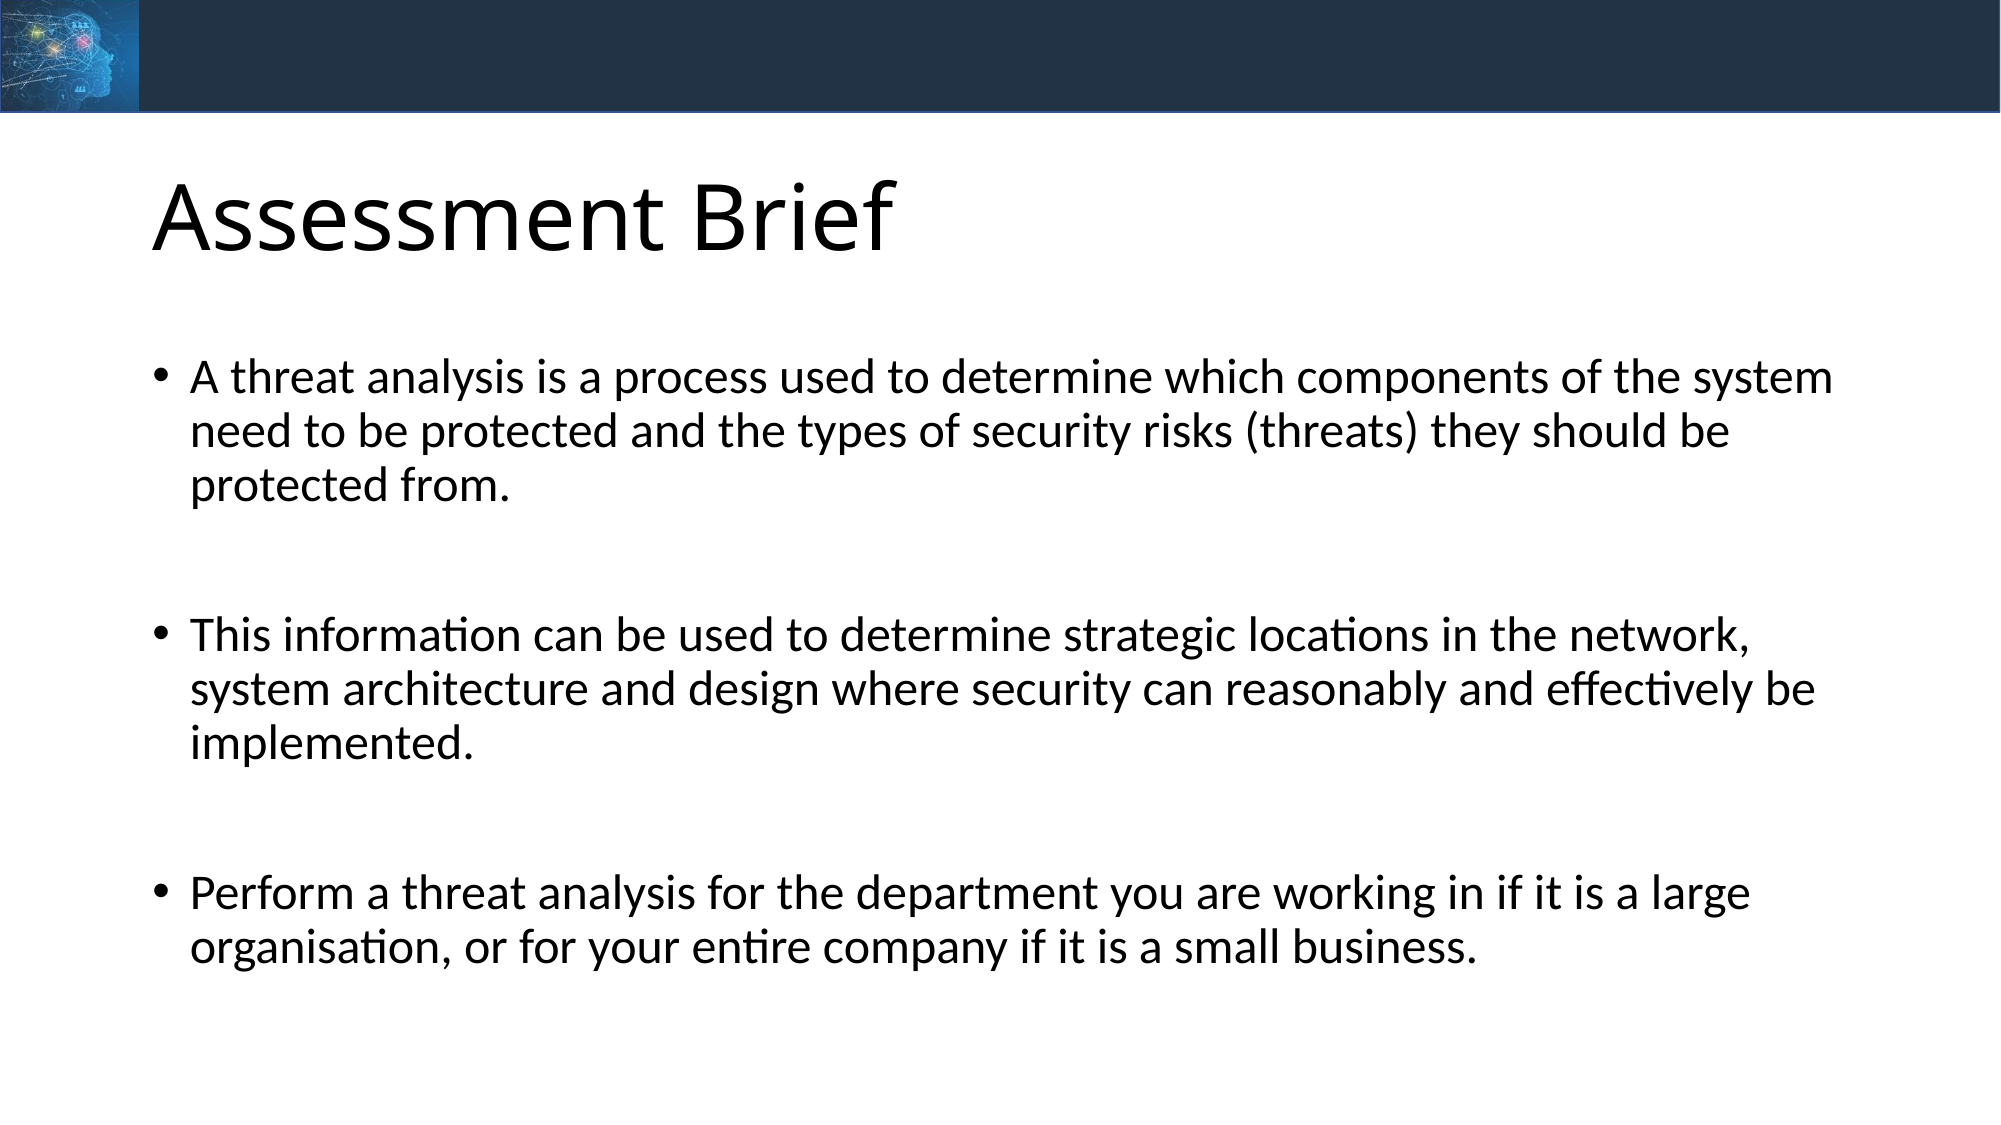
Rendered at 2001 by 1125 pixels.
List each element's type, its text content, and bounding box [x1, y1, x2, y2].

picture [2, 0, 139, 111]
title Assessment Brief [137, 111, 1863, 330]
list A threat analysis is a process used to determine which components of the system need to be protected and the types of security risks (threats) they should be protected from. This information can be used to determine strategic locations in the network, system architecture and design where security can reasonably and effectively be implemented. Perform a threat analysis for the department you are working in if it is a large organisation, or for your entire company if it is a small business. [137, 343, 1863, 1057]
